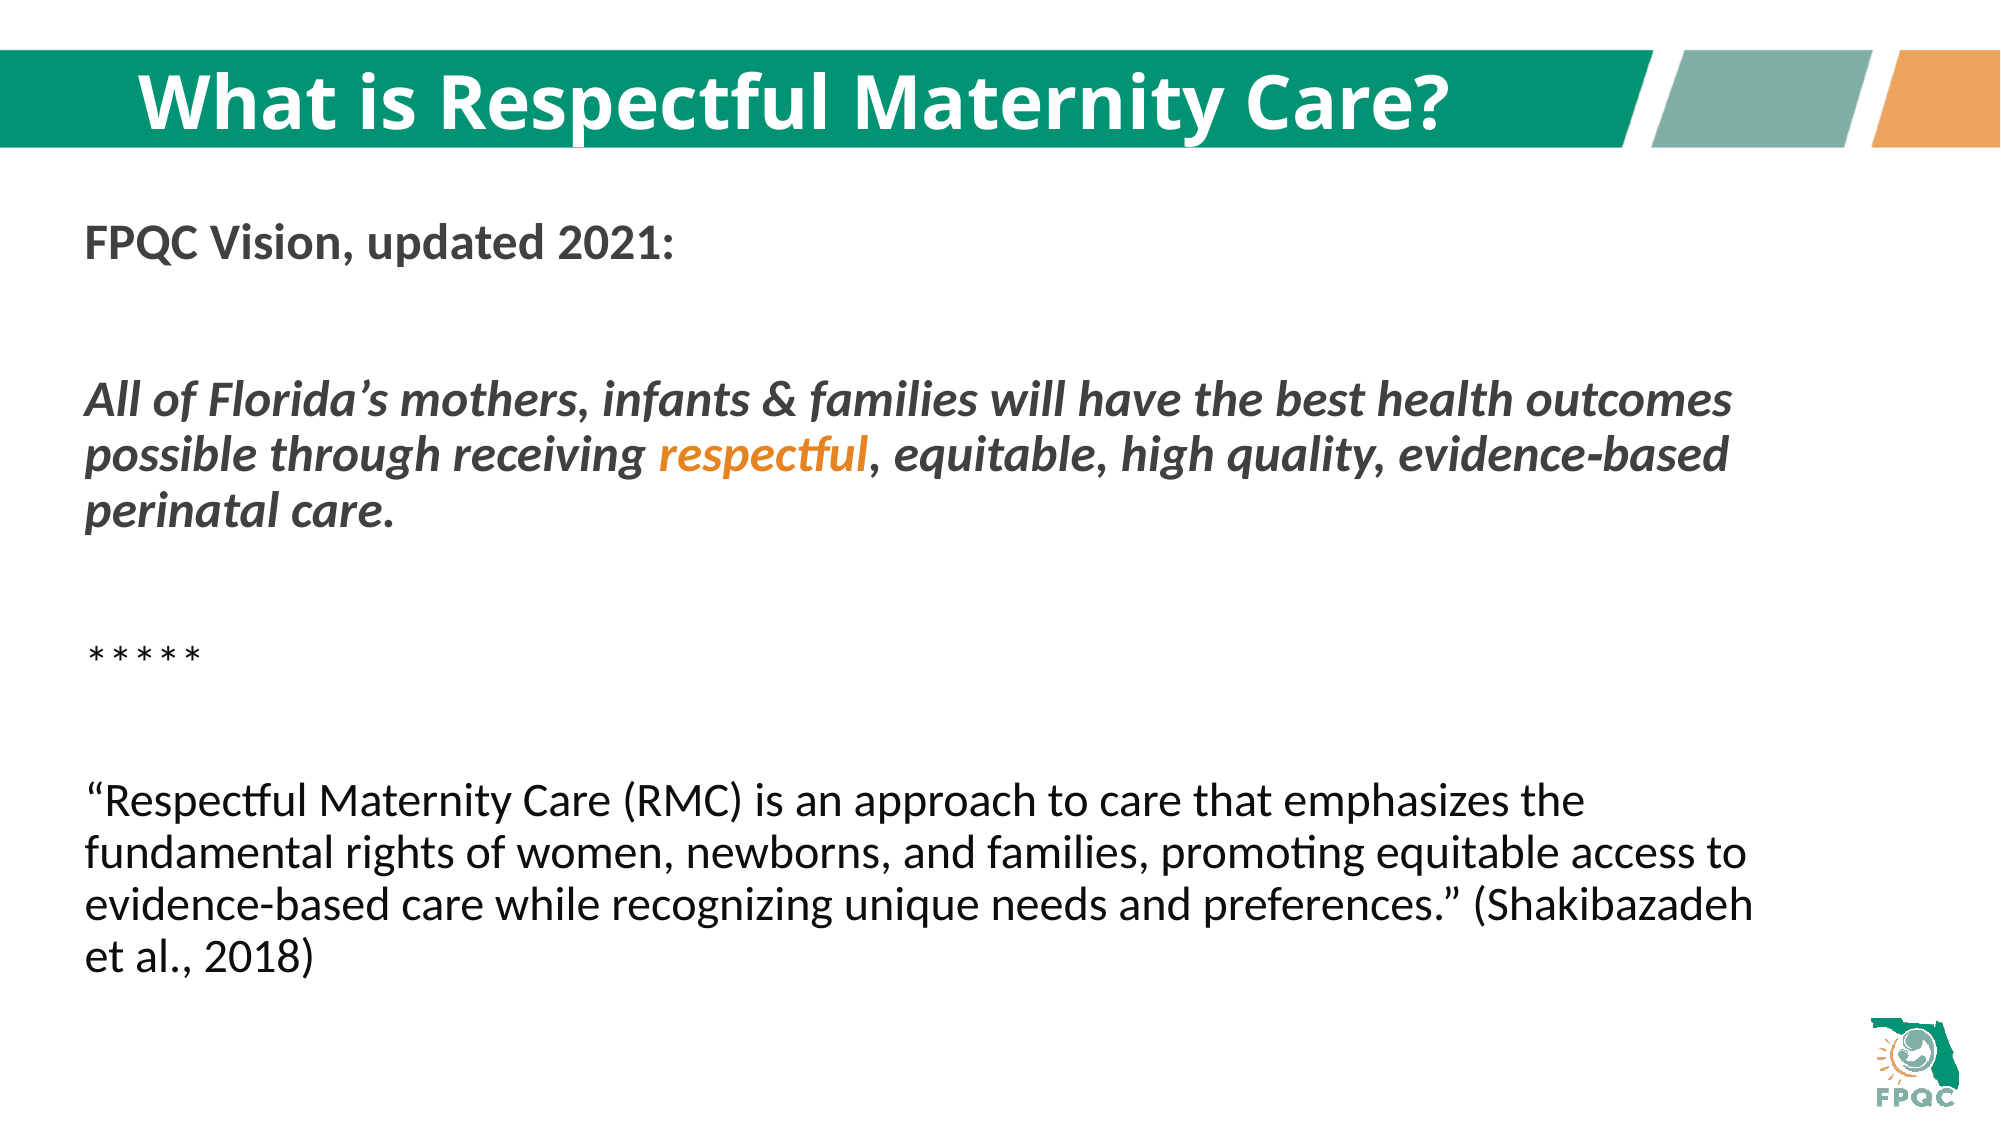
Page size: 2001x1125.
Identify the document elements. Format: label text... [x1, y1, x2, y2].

title What is Respectful Maternity Care? [123, 47, 1863, 154]
picture [1854, 1011, 2000, 1125]
list FPQC Vision, updated 2021: All of Florida’s mothers, infants & families will have the best health outcomes possible through receiving respectful, equitable, high quality, evidence‐based perinatal care. ***** “Respectful Maternity Care (RMC) is an approach to care that emphasizes the fundamental rights of women, newborns, and families, promoting equitable access to evidence-based care while recognizing unique needs and preferences.” (Shakibazadeh et al., 2018) [69, 207, 1809, 995]
picture [1863, 50, 2000, 147]
picture [0, 50, 123, 147]
